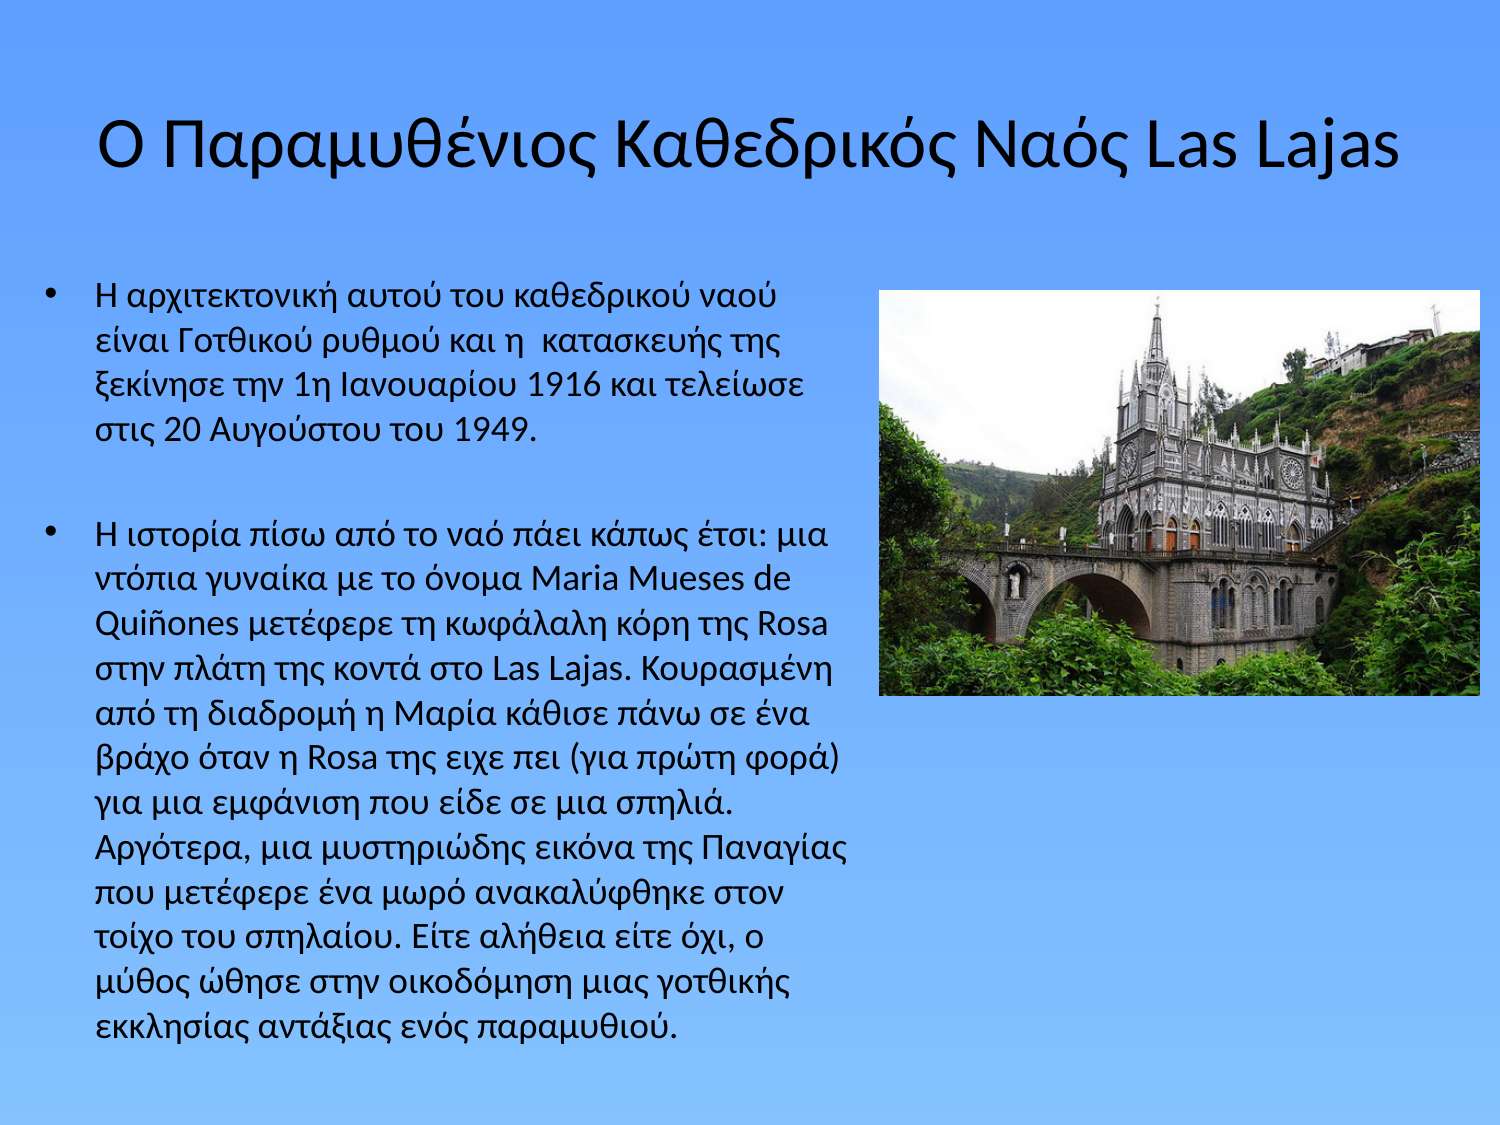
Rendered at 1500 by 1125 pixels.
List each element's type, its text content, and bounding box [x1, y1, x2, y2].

list Η αρχιτεκτονική αυτού του καθεδρικού ναού είναι Γοτθικού ρυθμού και η κατασκευής της ξεκίνησε την 1η Ιανουαρίου 1916 και τελείωσε στις 20 Αυγούστου του 1949. Η ιστορία πίσω από το ναό πάει κάπως έτσι: μια ντόπια γυναίκα με το όνομα Maria Mueses de Quiñones μετέφερε τη κωφάλαλη κόρη της Rosa στην πλάτη της κοντά στο Las Lajas. Κουρασμένη από τη διαδρομή η Μαρία κάθισε πάνω σε ένα βράχο όταν η Rosa της ειχε πει (για πρώτη φορά) για μια εμφάνιση που είδε σε μια σπηλιά. Αργότερα, μια μυστηριώδης εικόνα της Παναγίας που μετέφερε ένα μωρό ανακαλύφθηκε στον τοίχο του σπηλαίου. Είτε αλήθεια είτε όχι, ο μύθος ώθησε στην οικοδόμηση μιας γοτθικής εκκλησίας αντάξιας ενός παραμυθιού. [29, 262, 869, 1106]
title Ο Παραμυθένιος Καθεδρικός Ναός Las Lajas [75, 45, 1425, 233]
picture [879, 290, 1480, 696]
